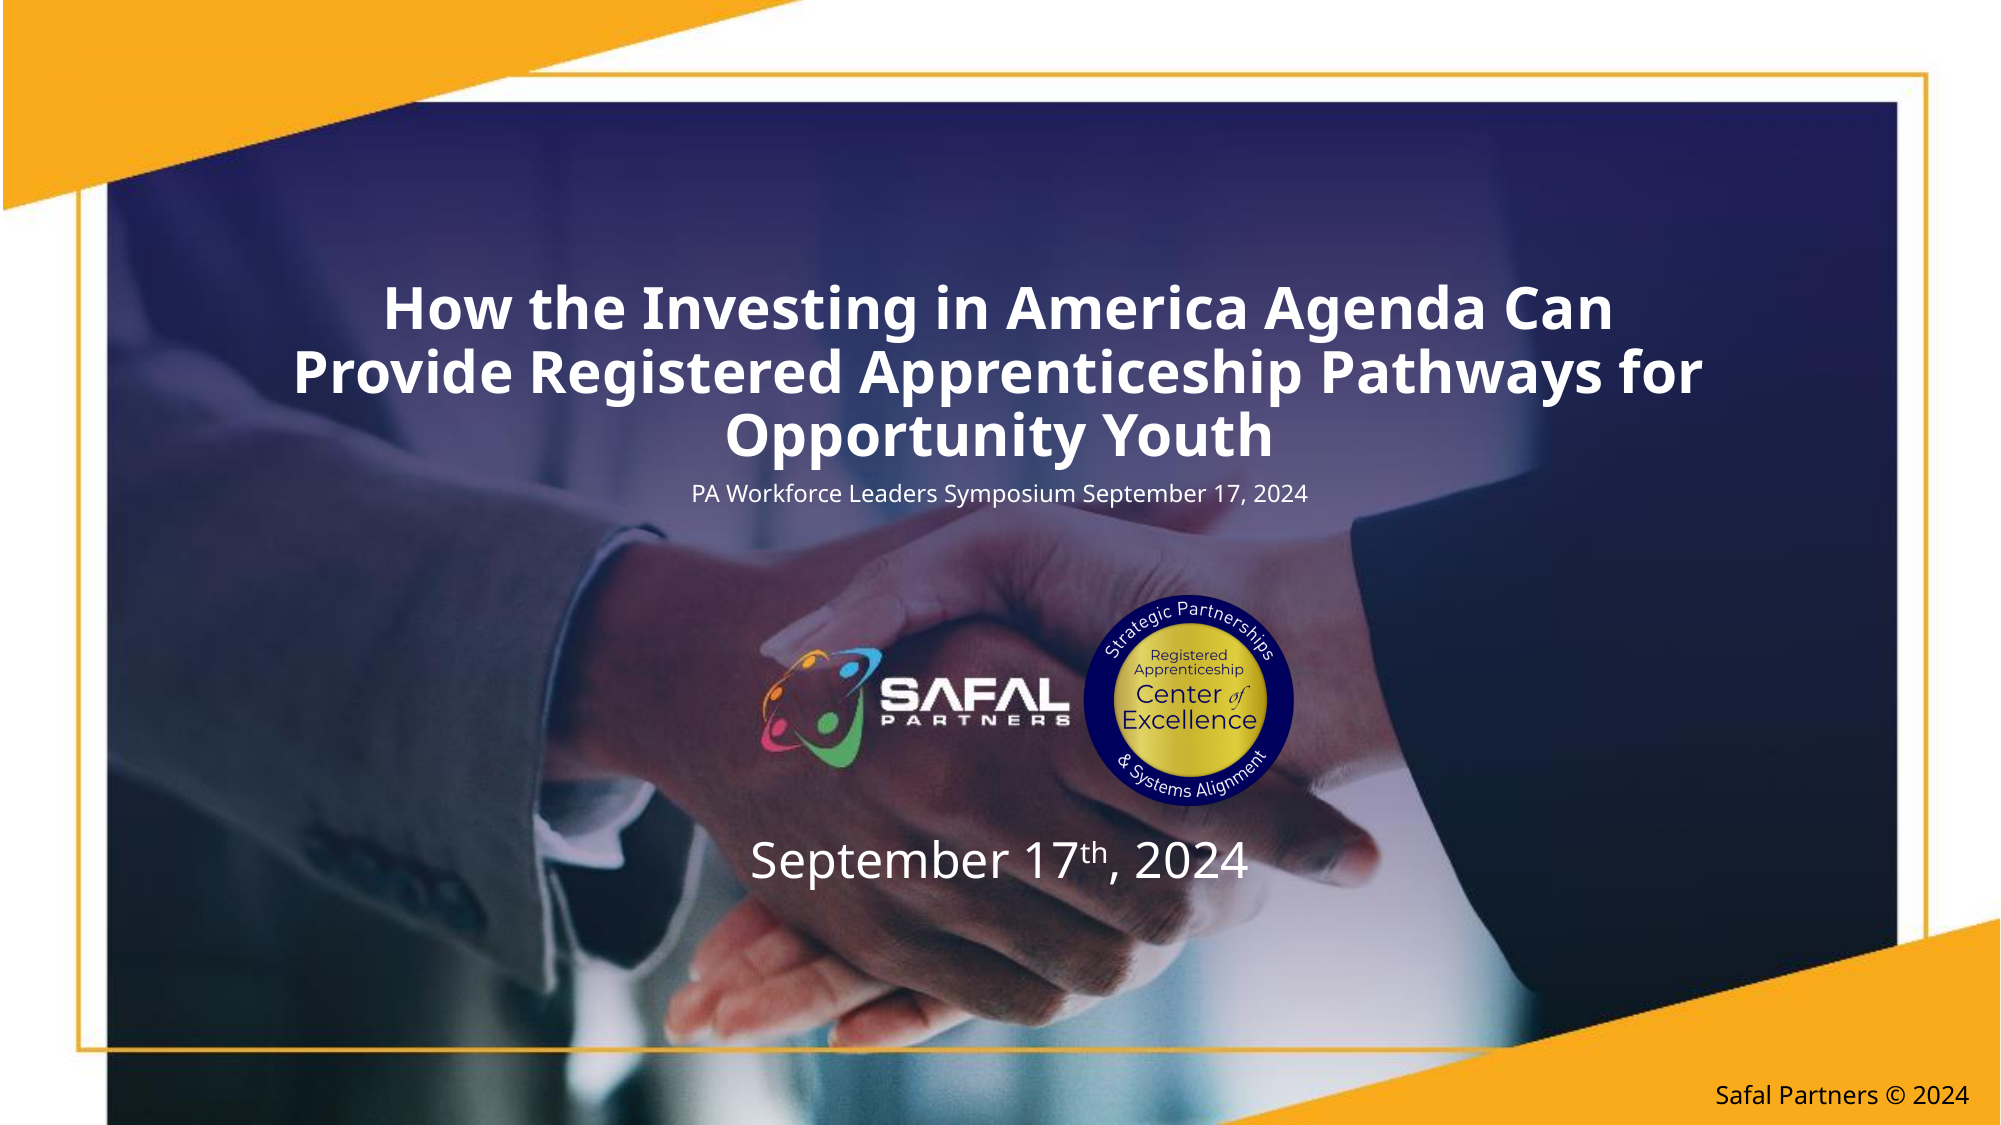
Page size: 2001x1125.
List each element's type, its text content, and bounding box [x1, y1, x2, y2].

list September 17th, 2024 [630, 827, 1370, 958]
title How the Investing in America Agenda Can Provide Registered Apprenticeship Pathways for Opportunity Youth PA Workforce Leaders Symposium September 17, 2024 [250, 271, 1750, 516]
picture [3, 0, 2001, 1125]
